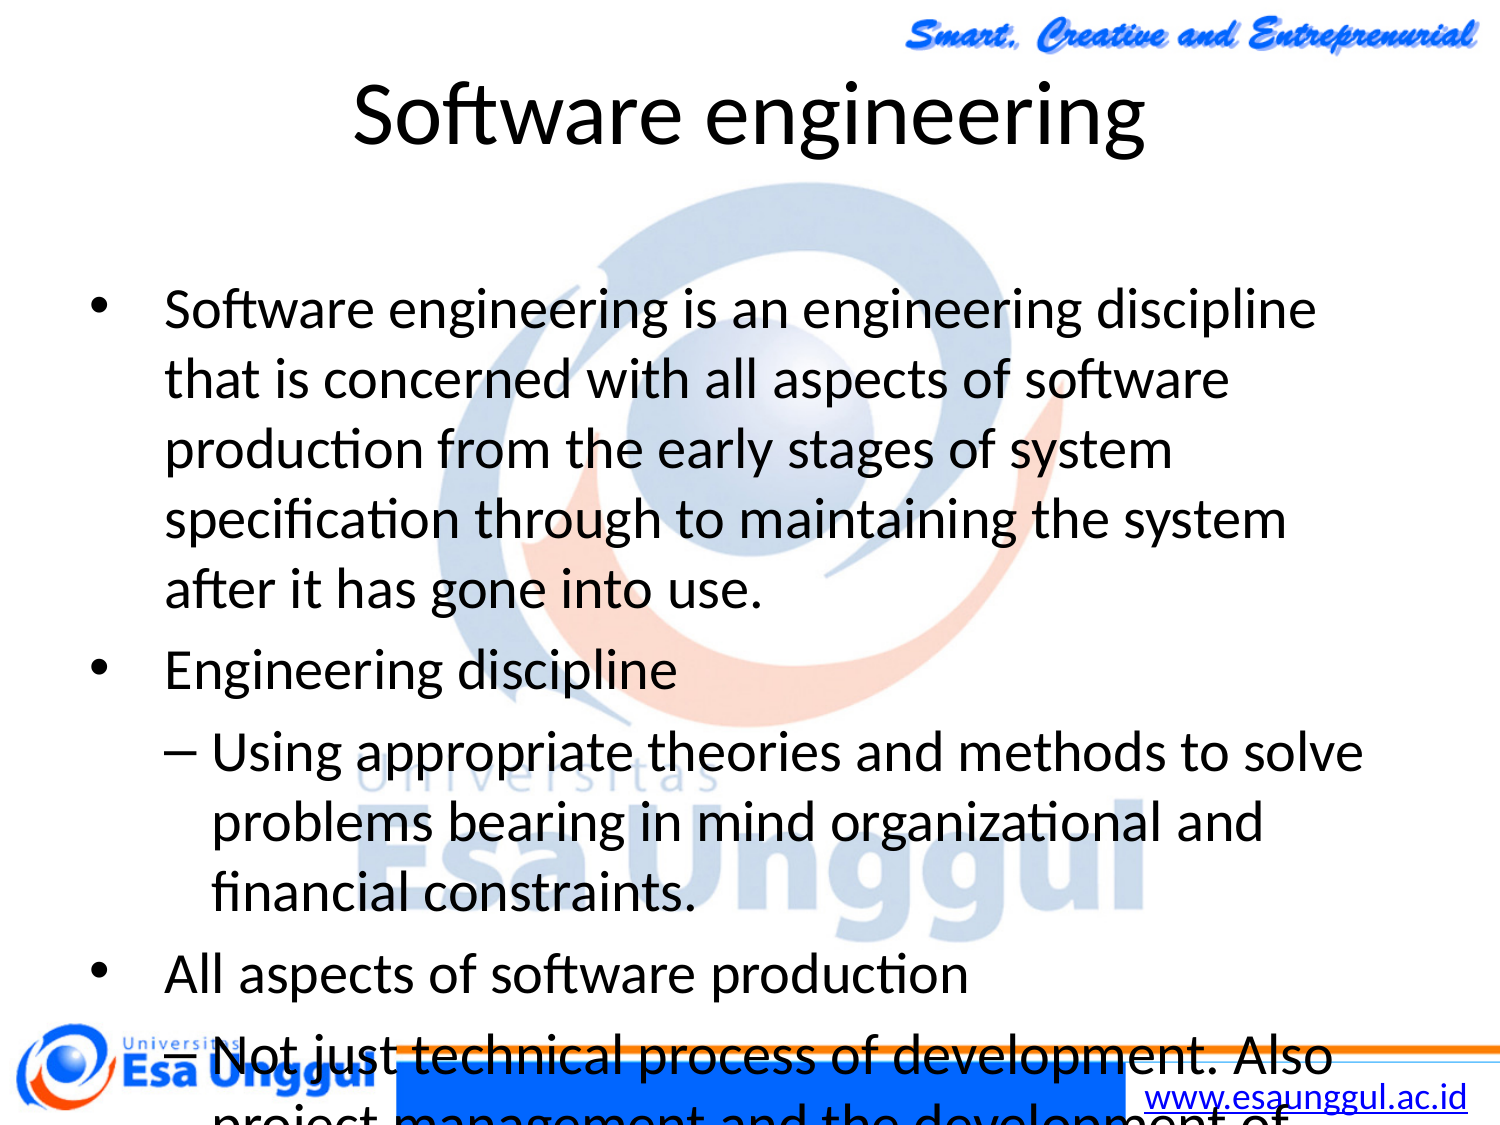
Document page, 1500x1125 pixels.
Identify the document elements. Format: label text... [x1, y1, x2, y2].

title Software engineering [75, 45, 1425, 233]
list Software engineering is an engineering discipline that is concerned with all aspects of software production from the early stages of system specification through to maintaining the system after it has gone into use. Engineering discipline Using appropriate theories and methods to solve problems bearing in mind organizational and financial constraints. All aspects of software production Not just technical process of development. Also project management and the development of tools, methods etc. to support software production. [75, 262, 1425, 1005]
picture [0, 0, 1500, 1125]
